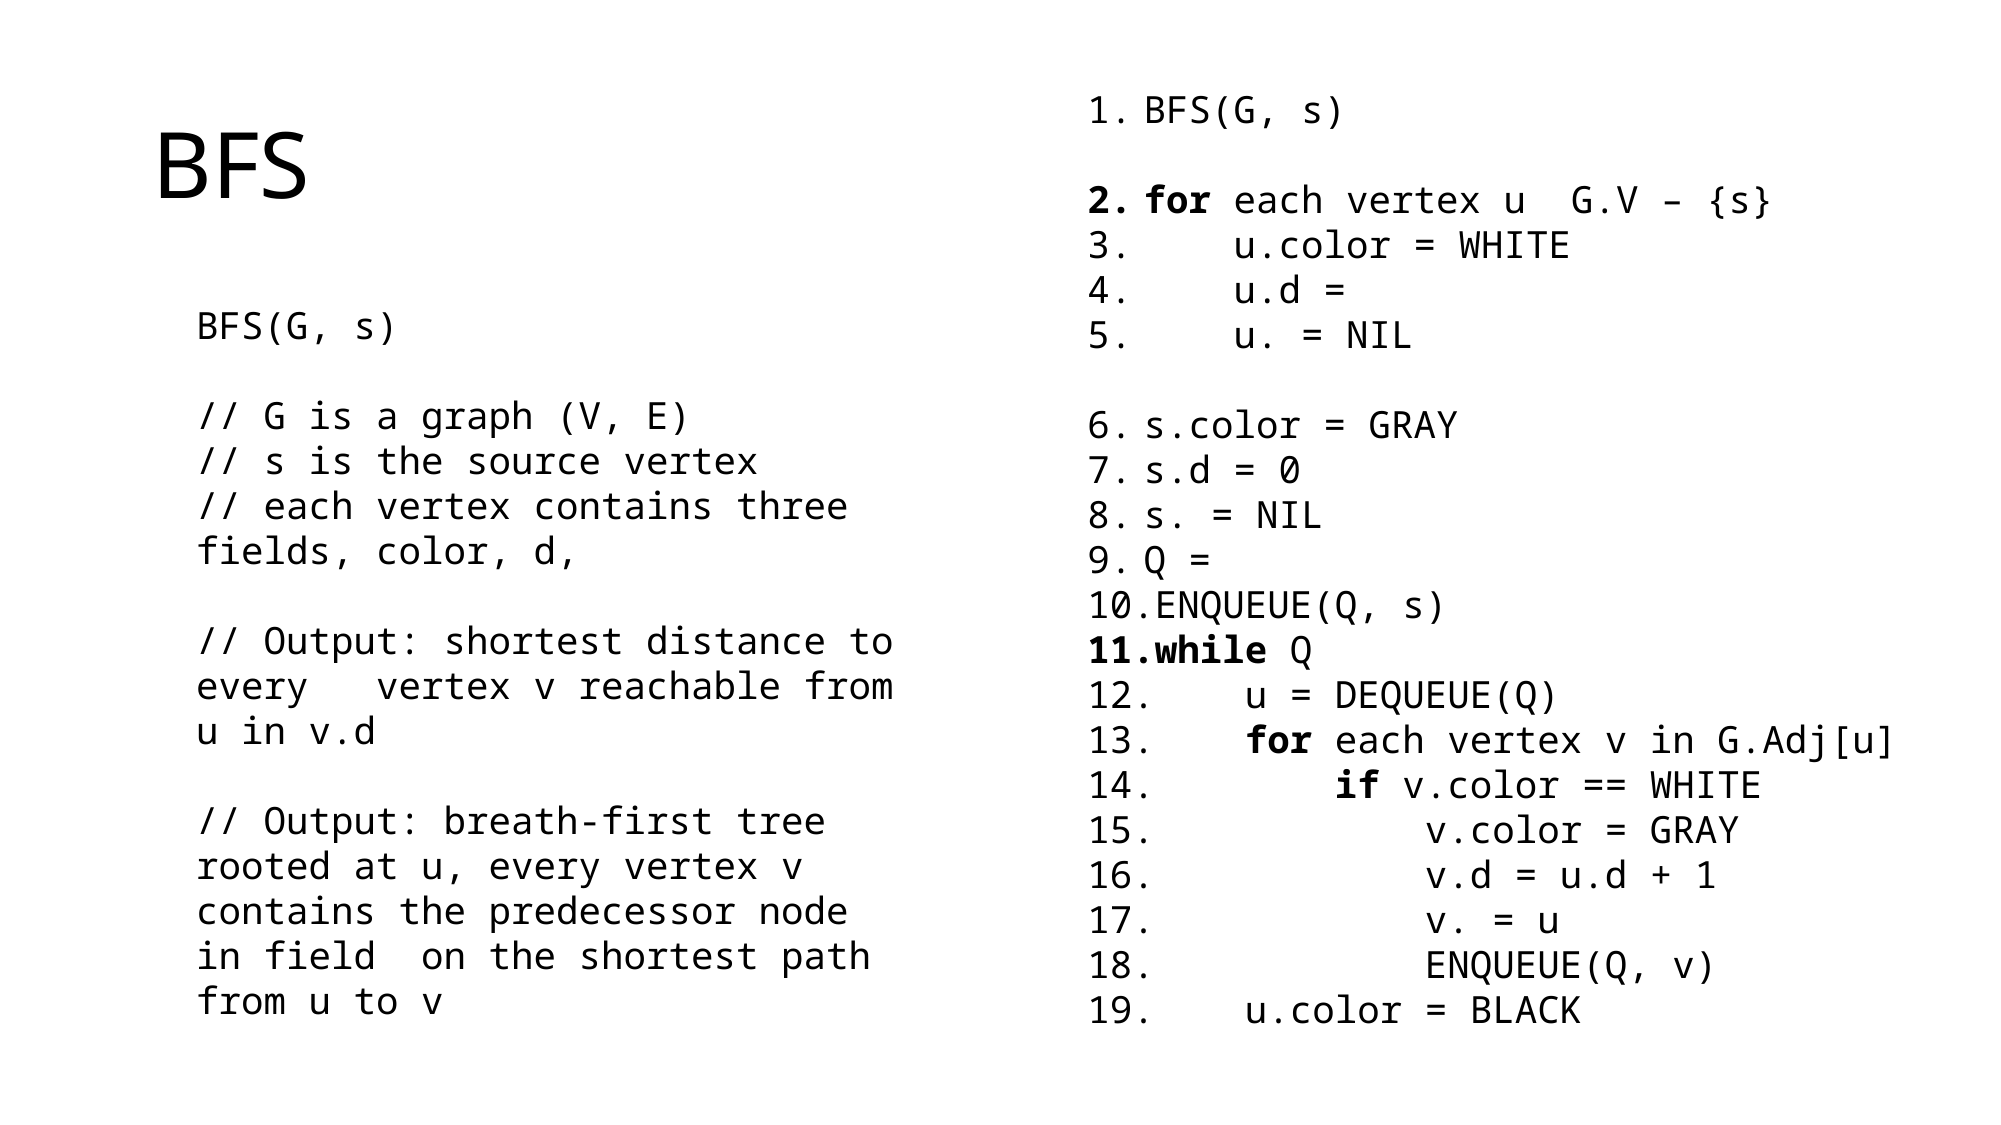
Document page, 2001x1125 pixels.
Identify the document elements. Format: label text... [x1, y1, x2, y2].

title BFS [137, 59, 1863, 278]
